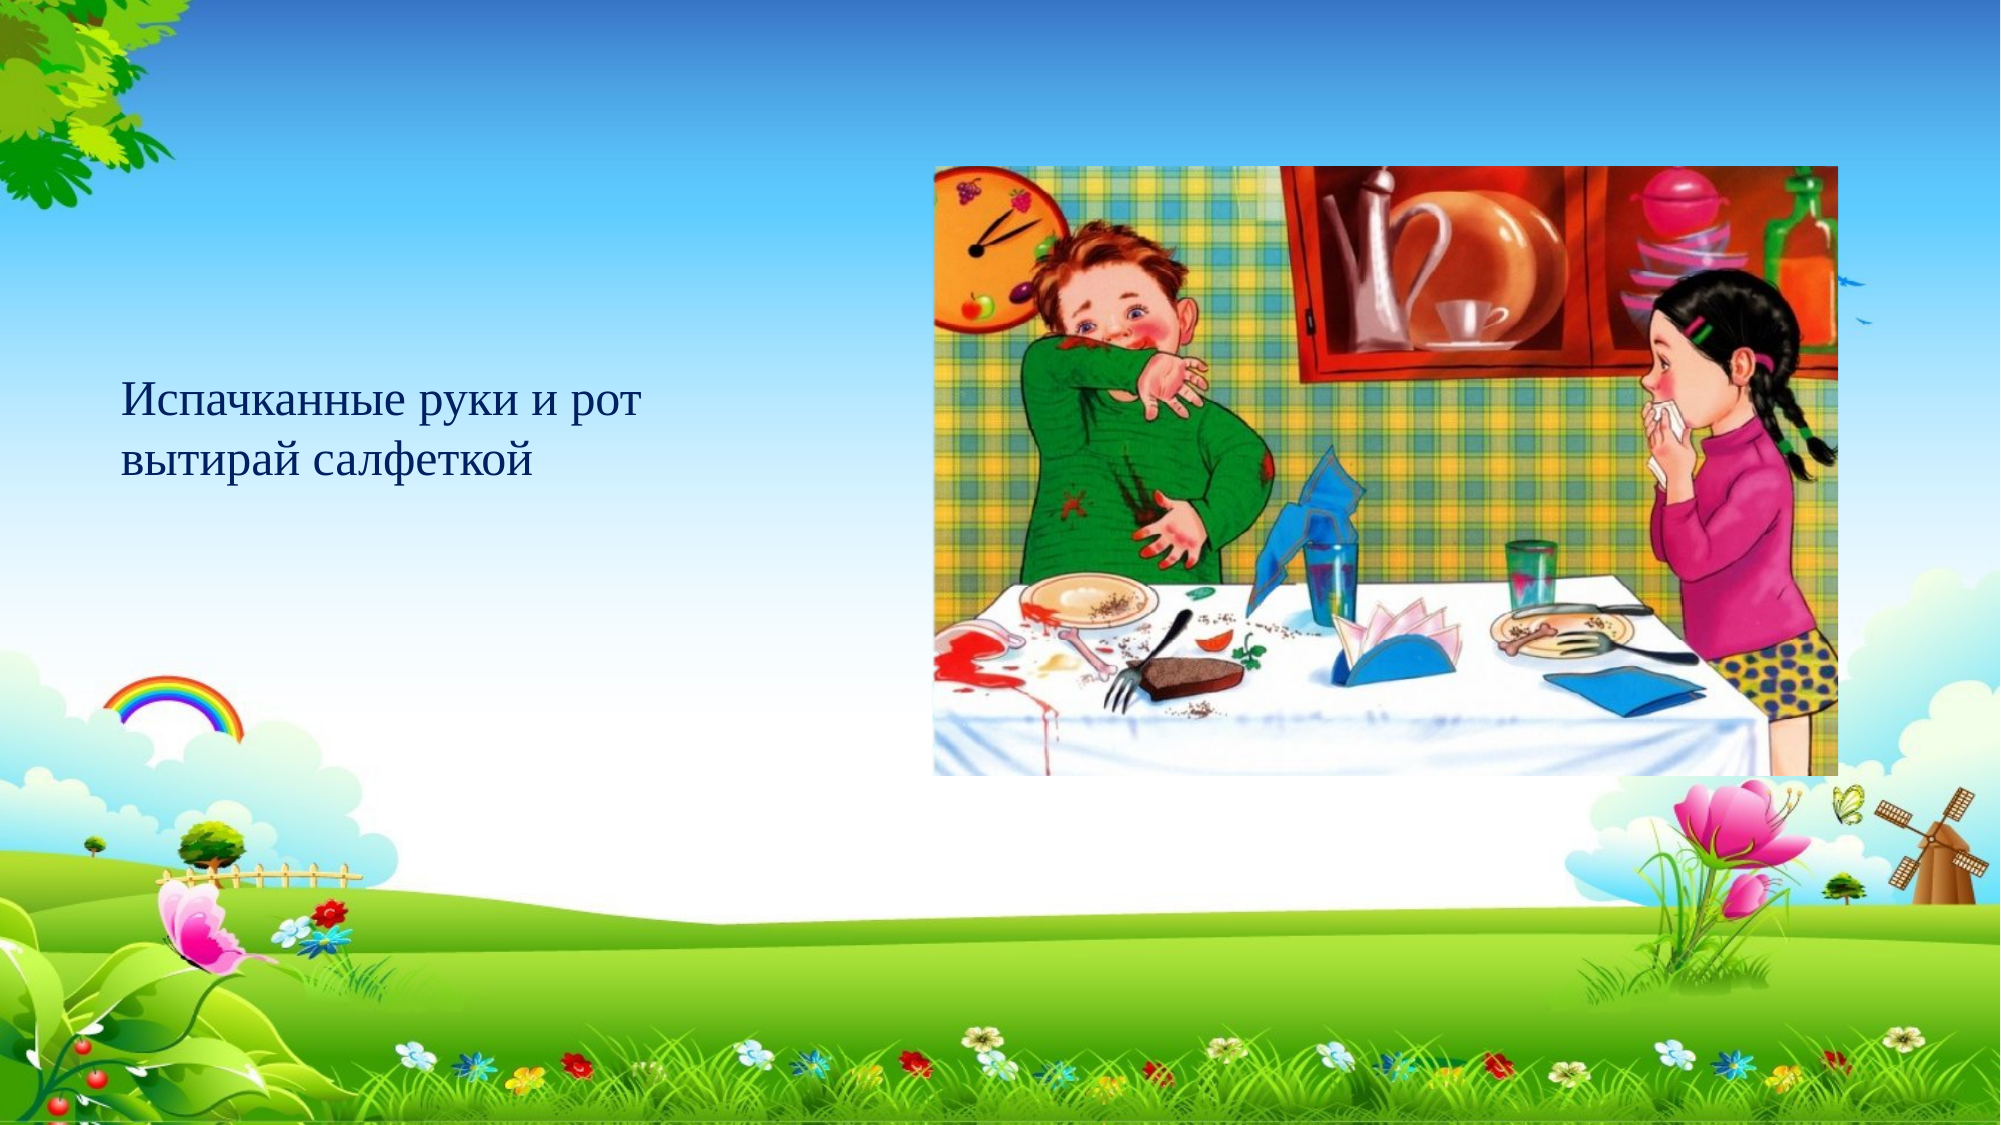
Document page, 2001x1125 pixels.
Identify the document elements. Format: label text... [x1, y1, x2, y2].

text_box Испачканные руки и рот вытирай салфеткой [105, 259, 932, 592]
picture [0, 0, 2001, 1125]
